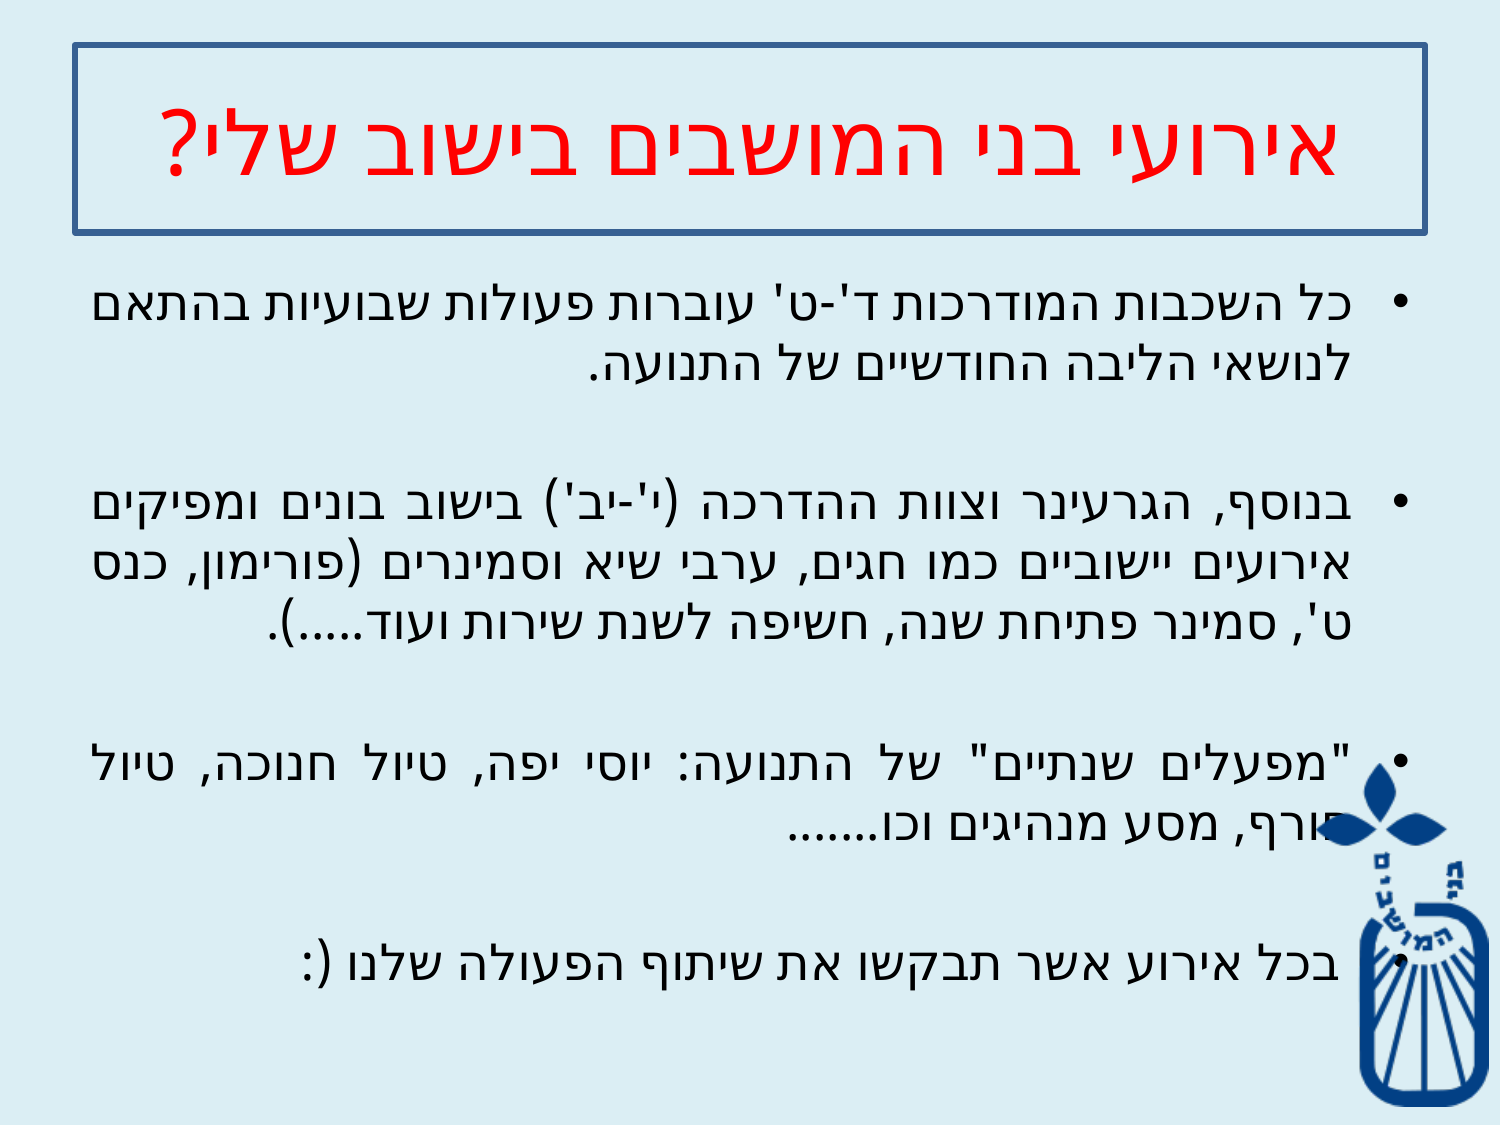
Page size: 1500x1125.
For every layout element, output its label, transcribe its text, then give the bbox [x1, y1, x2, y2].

title אירועי בני המושבים בישוב שלי? [75, 45, 1425, 233]
list כל השכבות המודרכות ד'-ט' עוברות פעולות שבועיות בהתאם לנושאי הליבה החודשיים של התנועה. בנוסף, הגרעינר וצוות ההדרכה (י'-יב') בישוב בונים ומפיקים אירועים יישוביים כמו חגים, ערבי שיא וסמינרים (פורימון, כנס ט', סמינר פתיחת שנה, חשיפה לשנת שירות ועוד.....). "מפעלים שנתיים" של התנועה: יוסי יפה, טיול חנוכה, טיול חורף, מסע מנהיגים וכו....... בכל אירוע אשר תבקשו את שיתוף הפעולה שלנו (: [75, 262, 1425, 1005]
picture [1316, 763, 1489, 1108]
